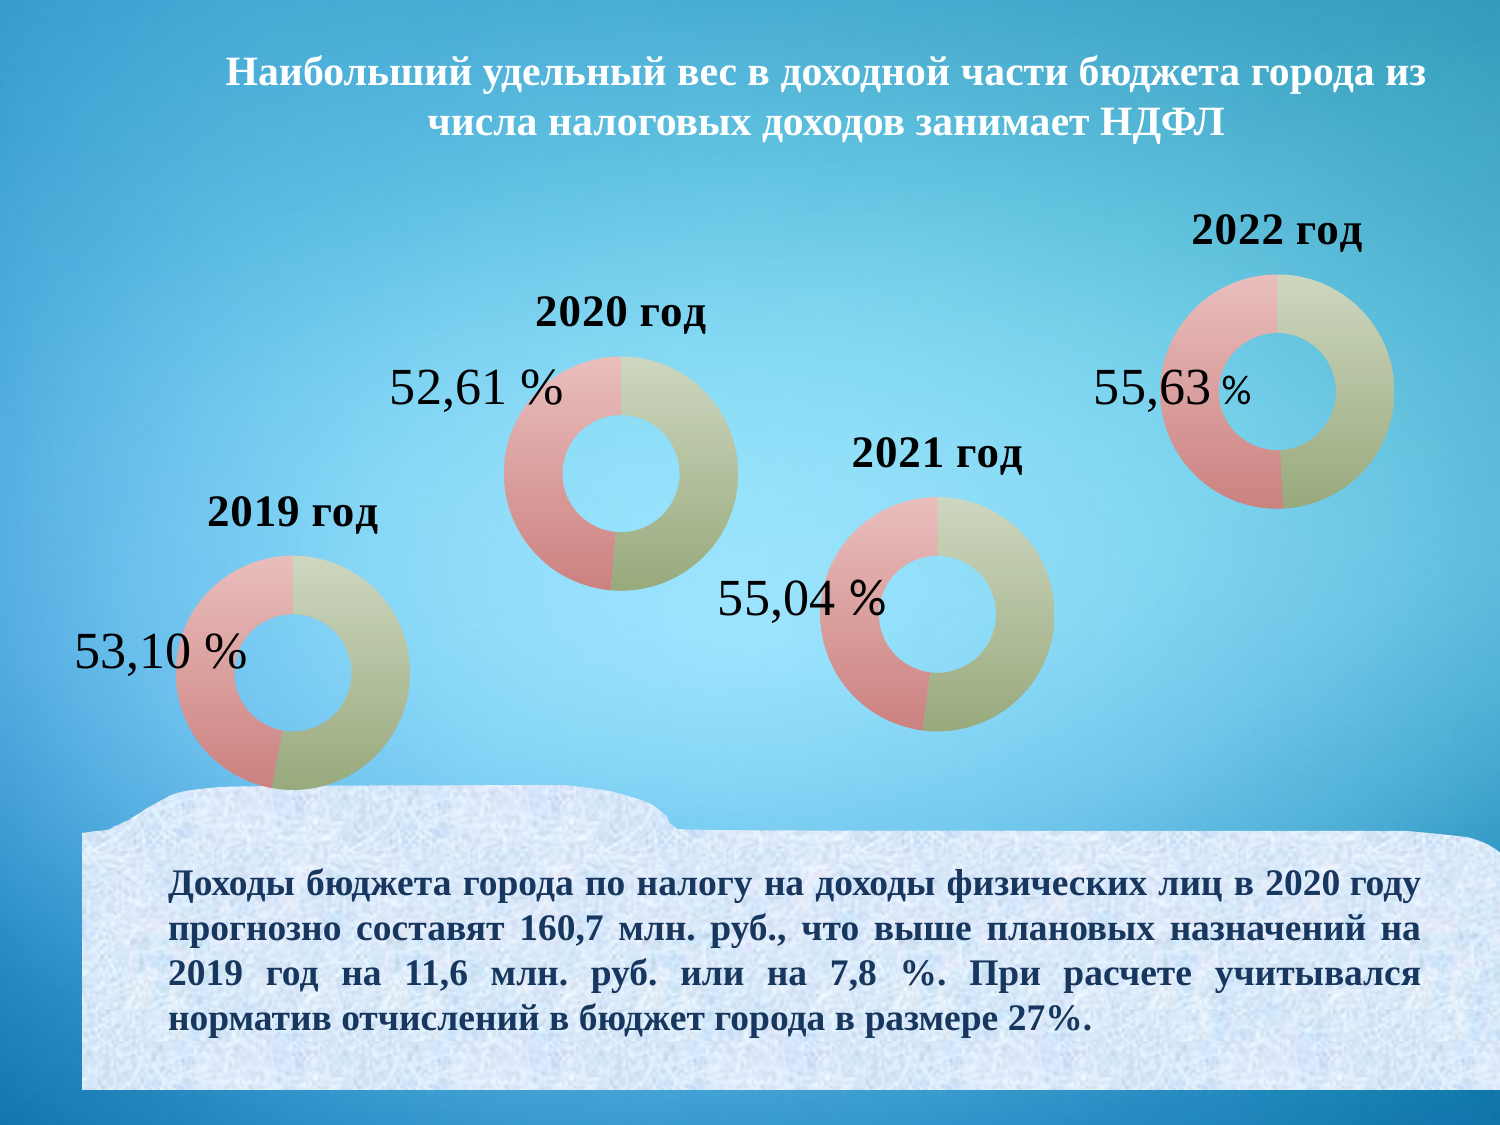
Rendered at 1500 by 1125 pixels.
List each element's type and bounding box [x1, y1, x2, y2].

picture [0, 524, 1500, 1125]
chart [983, 175, 1500, 517]
chart [327, 257, 915, 599]
chart [0, 456, 587, 798]
chart [643, 397, 1231, 739]
picture [0, 0, 1500, 449]
